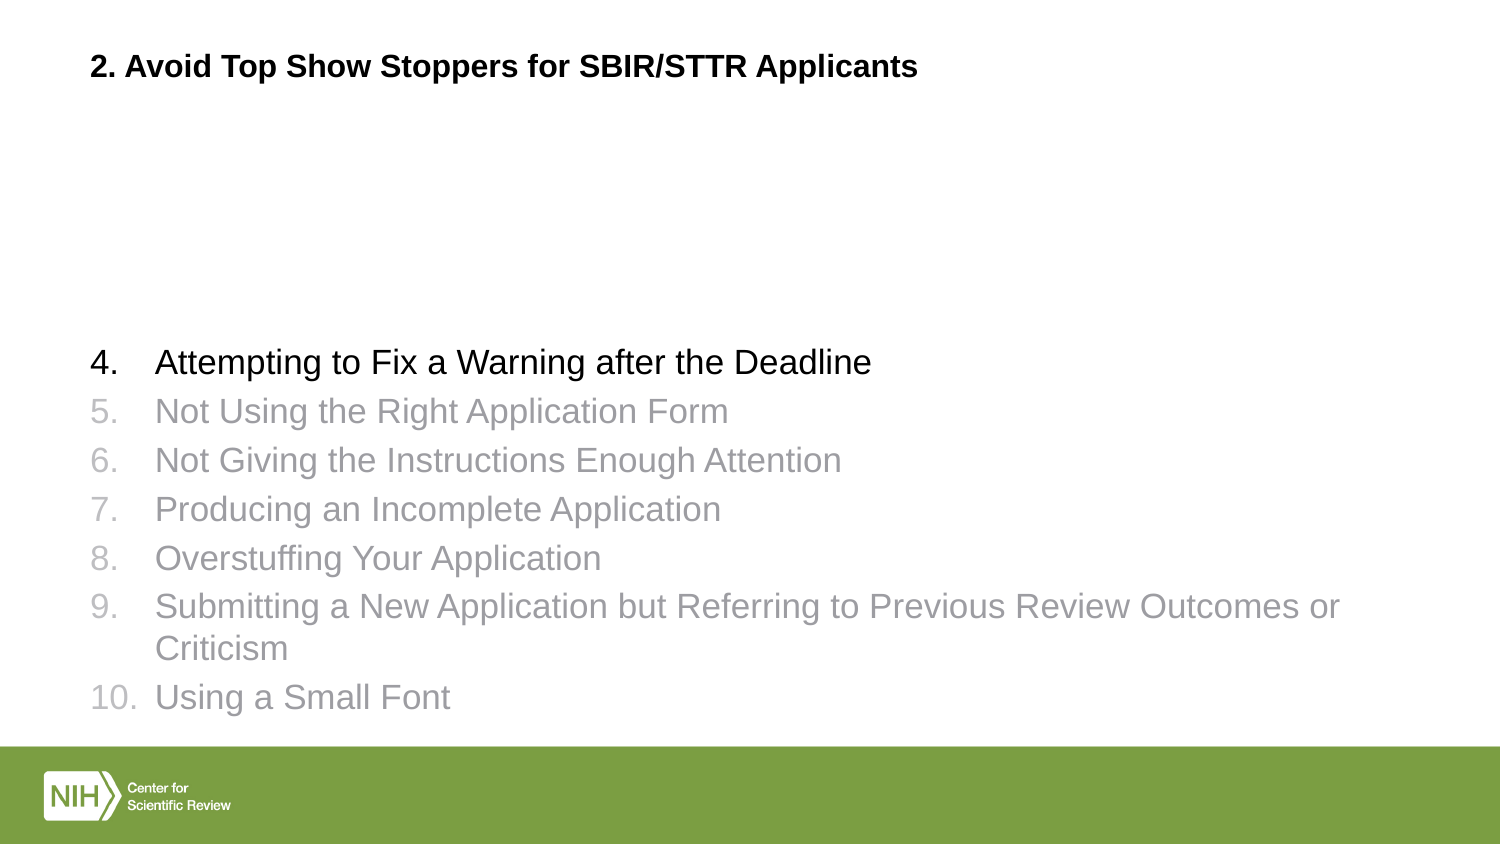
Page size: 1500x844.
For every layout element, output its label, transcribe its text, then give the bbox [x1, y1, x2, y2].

title 2. Avoid Top Show Stoppers for SBIR/STTR Applicants [75, 37, 1425, 132]
picture [0, 0, 1500, 844]
list Not Having Multiple Registrations in Place Failing to Appreciate Submission Is a Multi-Step Process Submitting Your Application at the Last Minute Attempting to Fix a Warning after the Deadline Not Using the Right Application Form Not Giving the Instructions Enough Attention Producing an Incomplete Application Overstuffing Your Application Submitting a New Application but Referring to Previous Review Outcomes or Criticism Using a Small Font [75, 134, 1425, 729]
